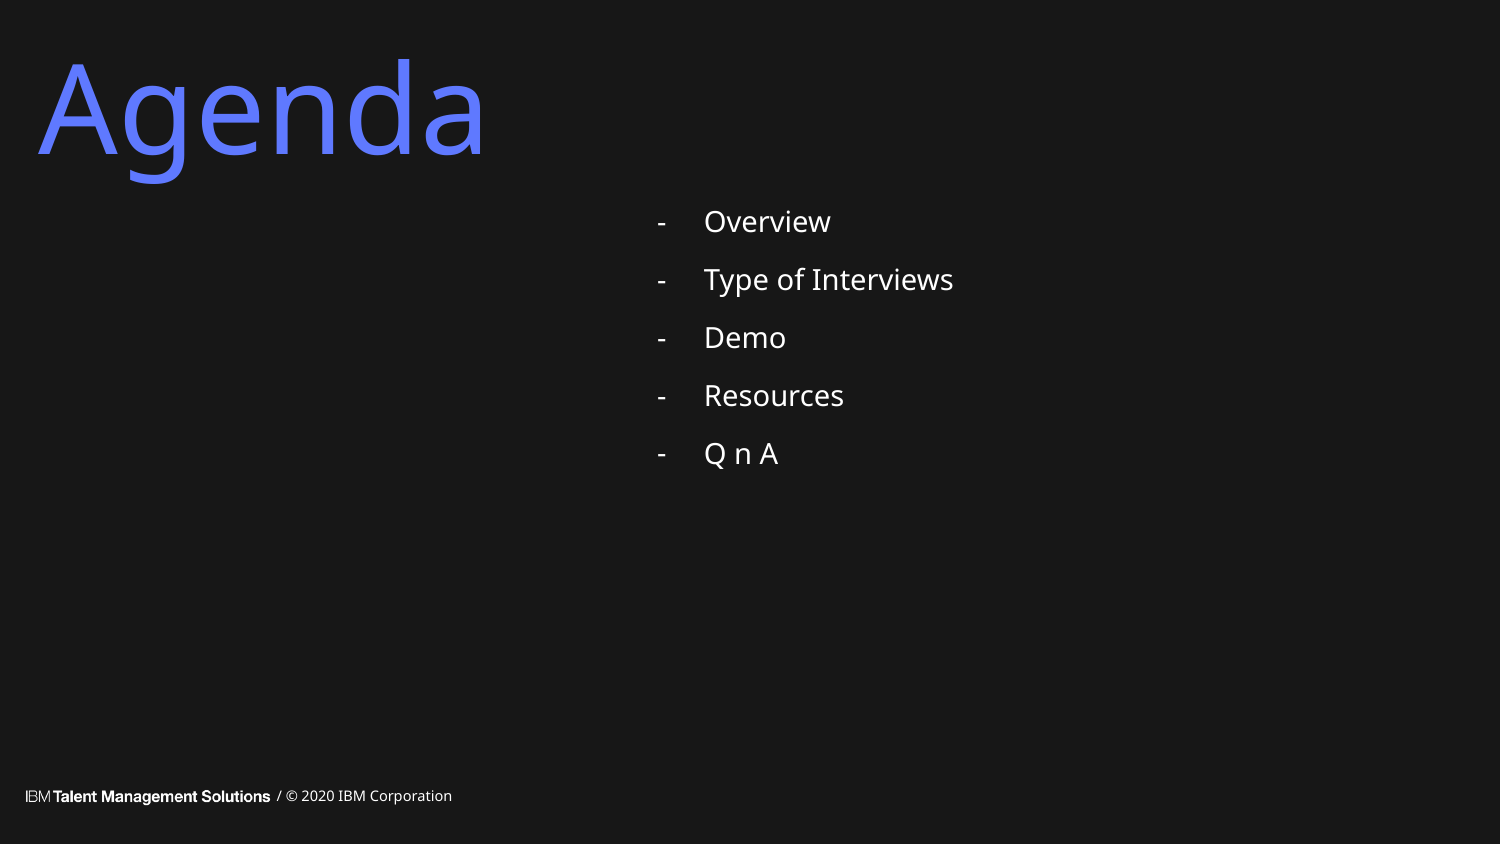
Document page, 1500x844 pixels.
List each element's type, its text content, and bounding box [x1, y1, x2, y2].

text_box Overview Type of Interviews Demo Resources Q n A [642, 196, 1463, 764]
text_box Agenda [24, 22, 581, 187]
picture [18, 784, 277, 808]
